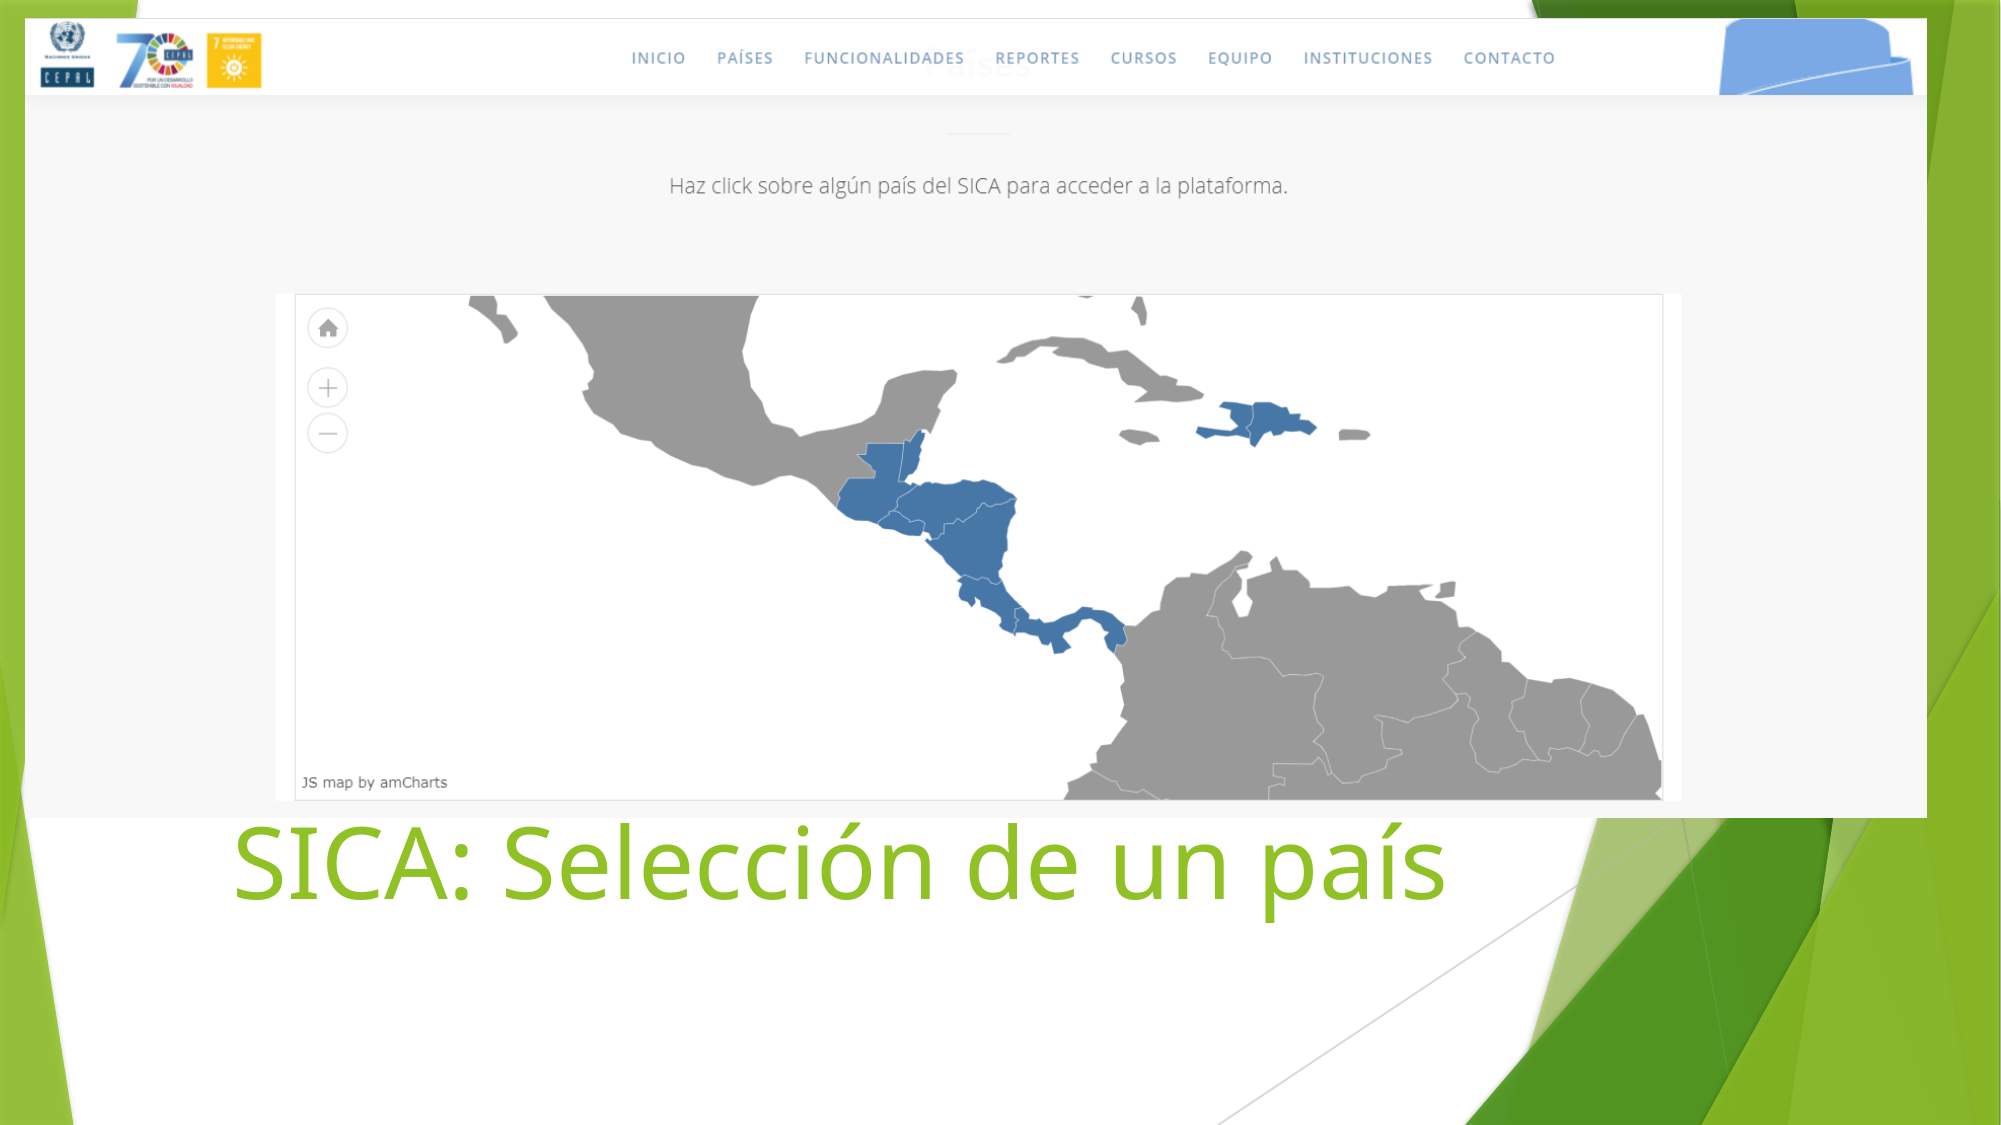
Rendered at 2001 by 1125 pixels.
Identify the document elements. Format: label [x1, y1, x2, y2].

list [25, 18, 1928, 818]
text_box [0, 0, 2000, 1125]
